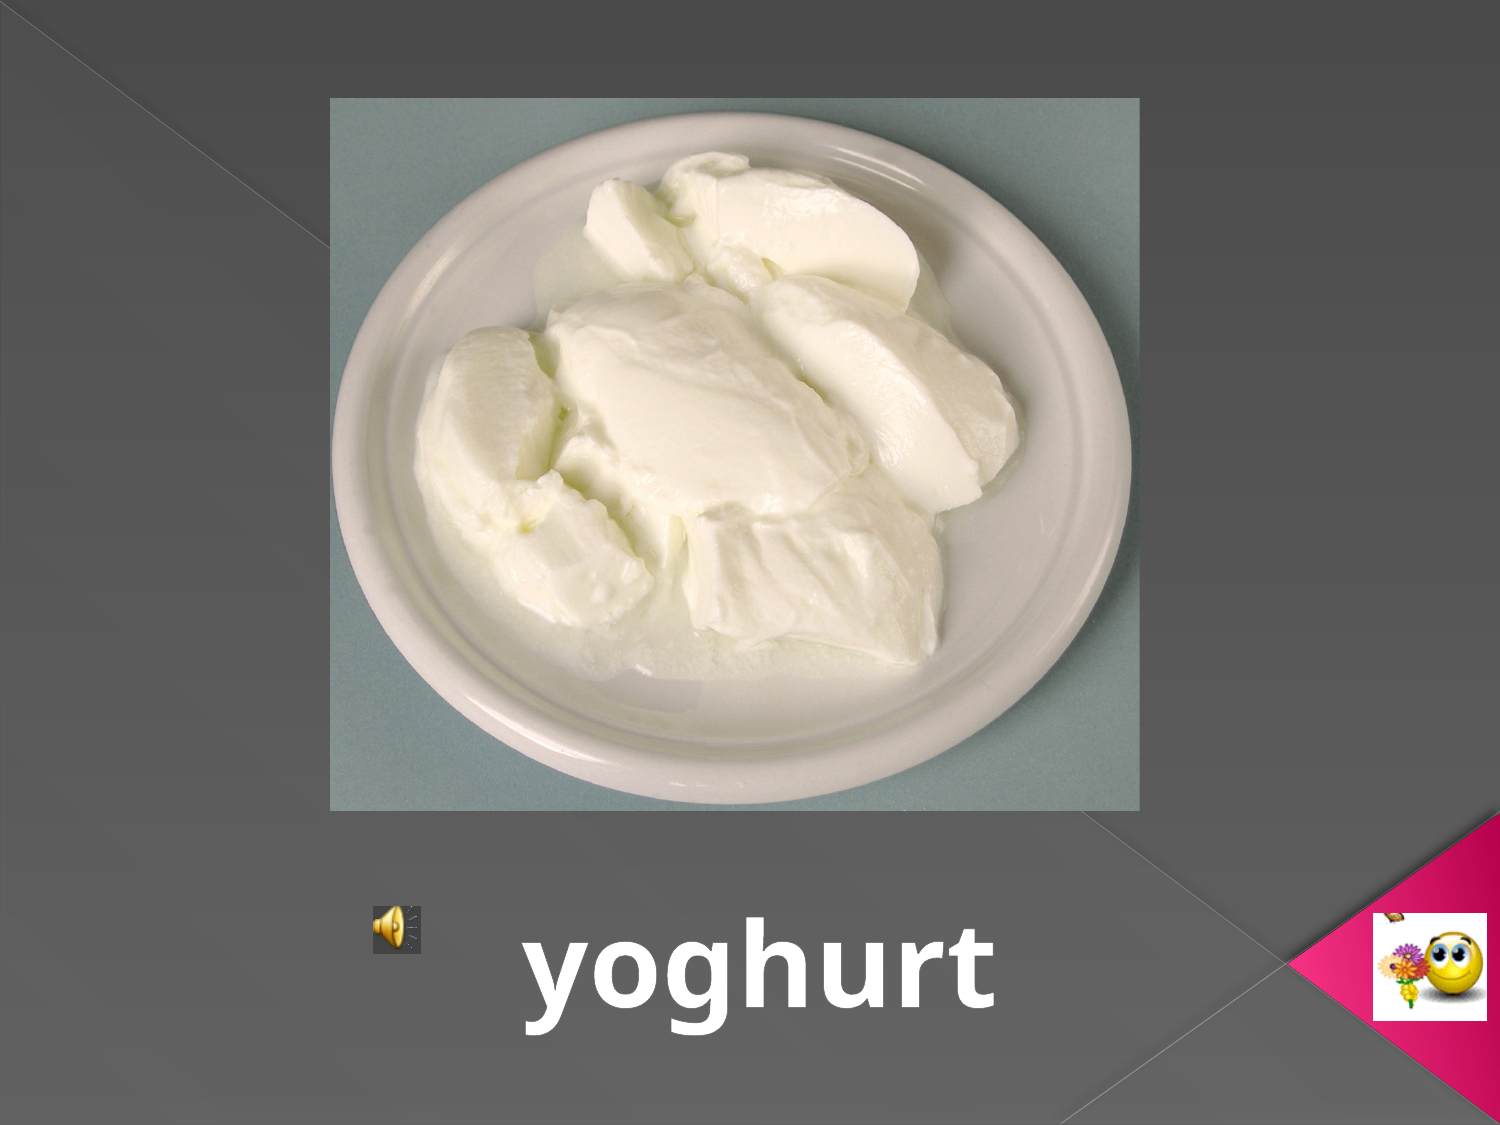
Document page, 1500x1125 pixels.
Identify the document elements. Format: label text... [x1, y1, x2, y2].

picture [329, 98, 1140, 811]
subtitle yoghurt [289, 881, 1235, 1039]
picture [371, 904, 423, 956]
picture [1373, 913, 1487, 1022]
